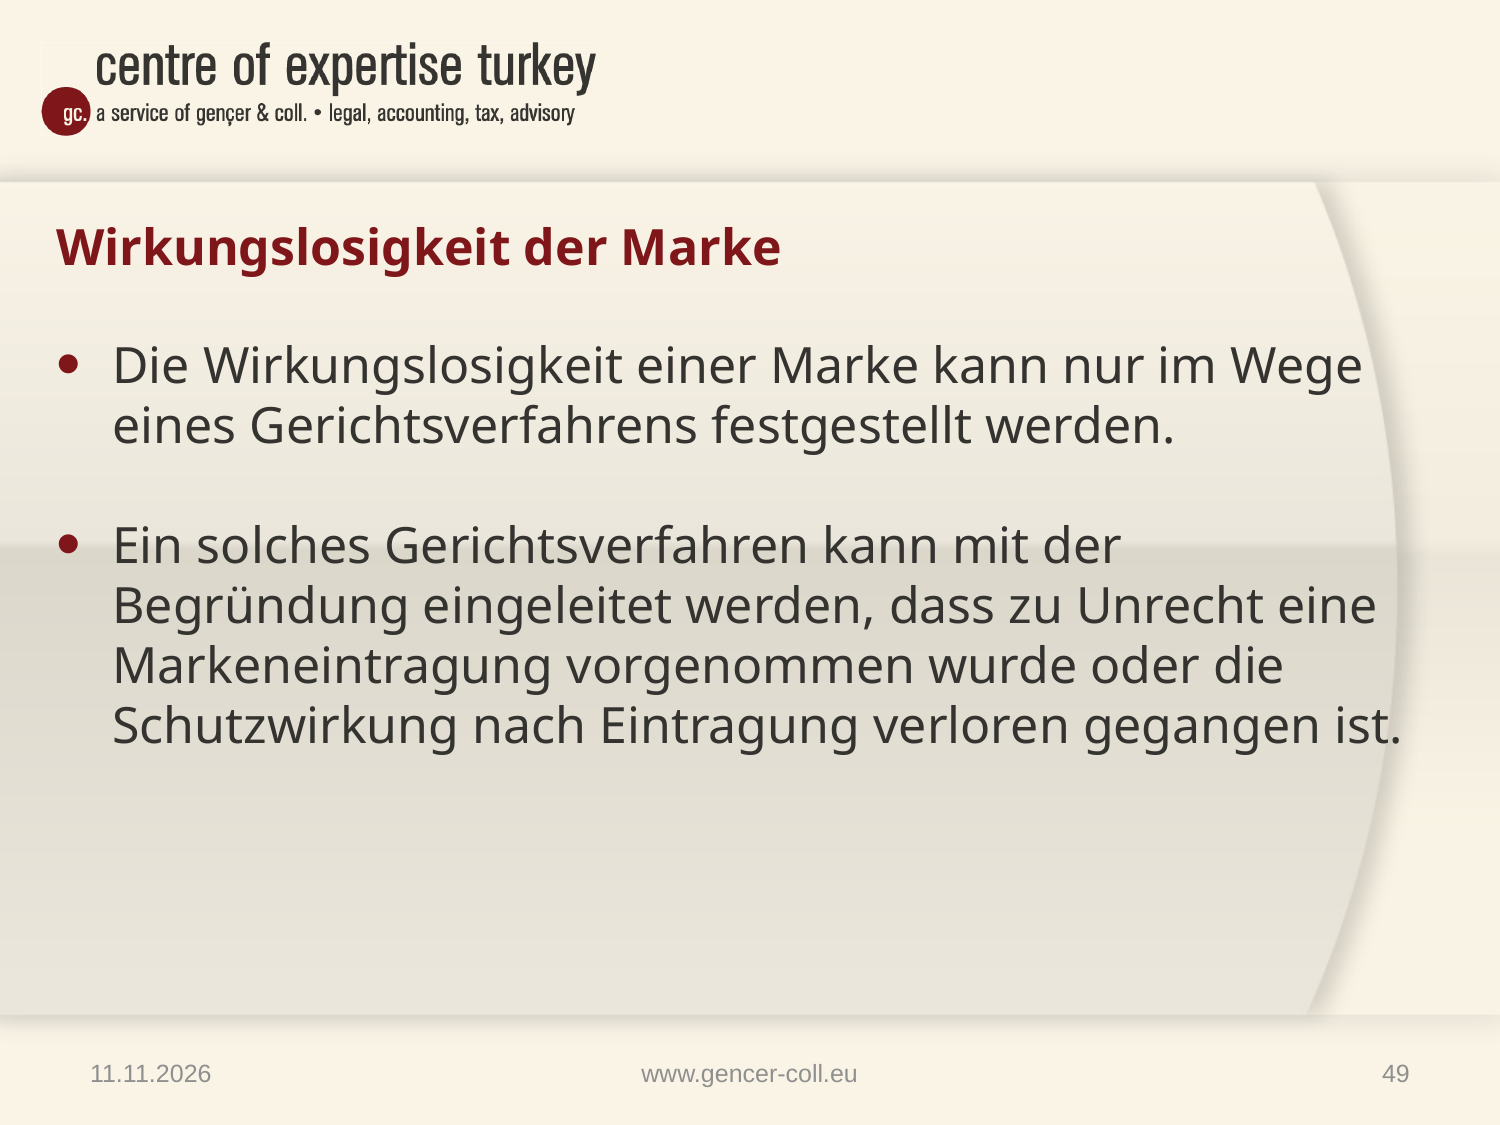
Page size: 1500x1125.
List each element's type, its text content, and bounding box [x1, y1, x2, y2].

picture [0, 0, 1500, 1125]
list Die Wirkungslosigkeit einer Marke kann nur im Wege eines Gerichtsverfahrens festgestellt werden. Ein solches Gerichtsverfahren kann mit der Begründung eingeleitet werden, dass zu Unrecht eine Markeneintragung vorgenommen wurde oder die Schutzwirkung nach Eintragung verloren gegangen ist. [41, 326, 1447, 988]
slide_number 49 [1074, 1042, 1425, 1103]
footer www.gencer-coll.eu [512, 1042, 988, 1103]
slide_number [75, 1042, 425, 1103]
title Wirkungslosigkeit der Marke [41, 208, 1223, 279]
